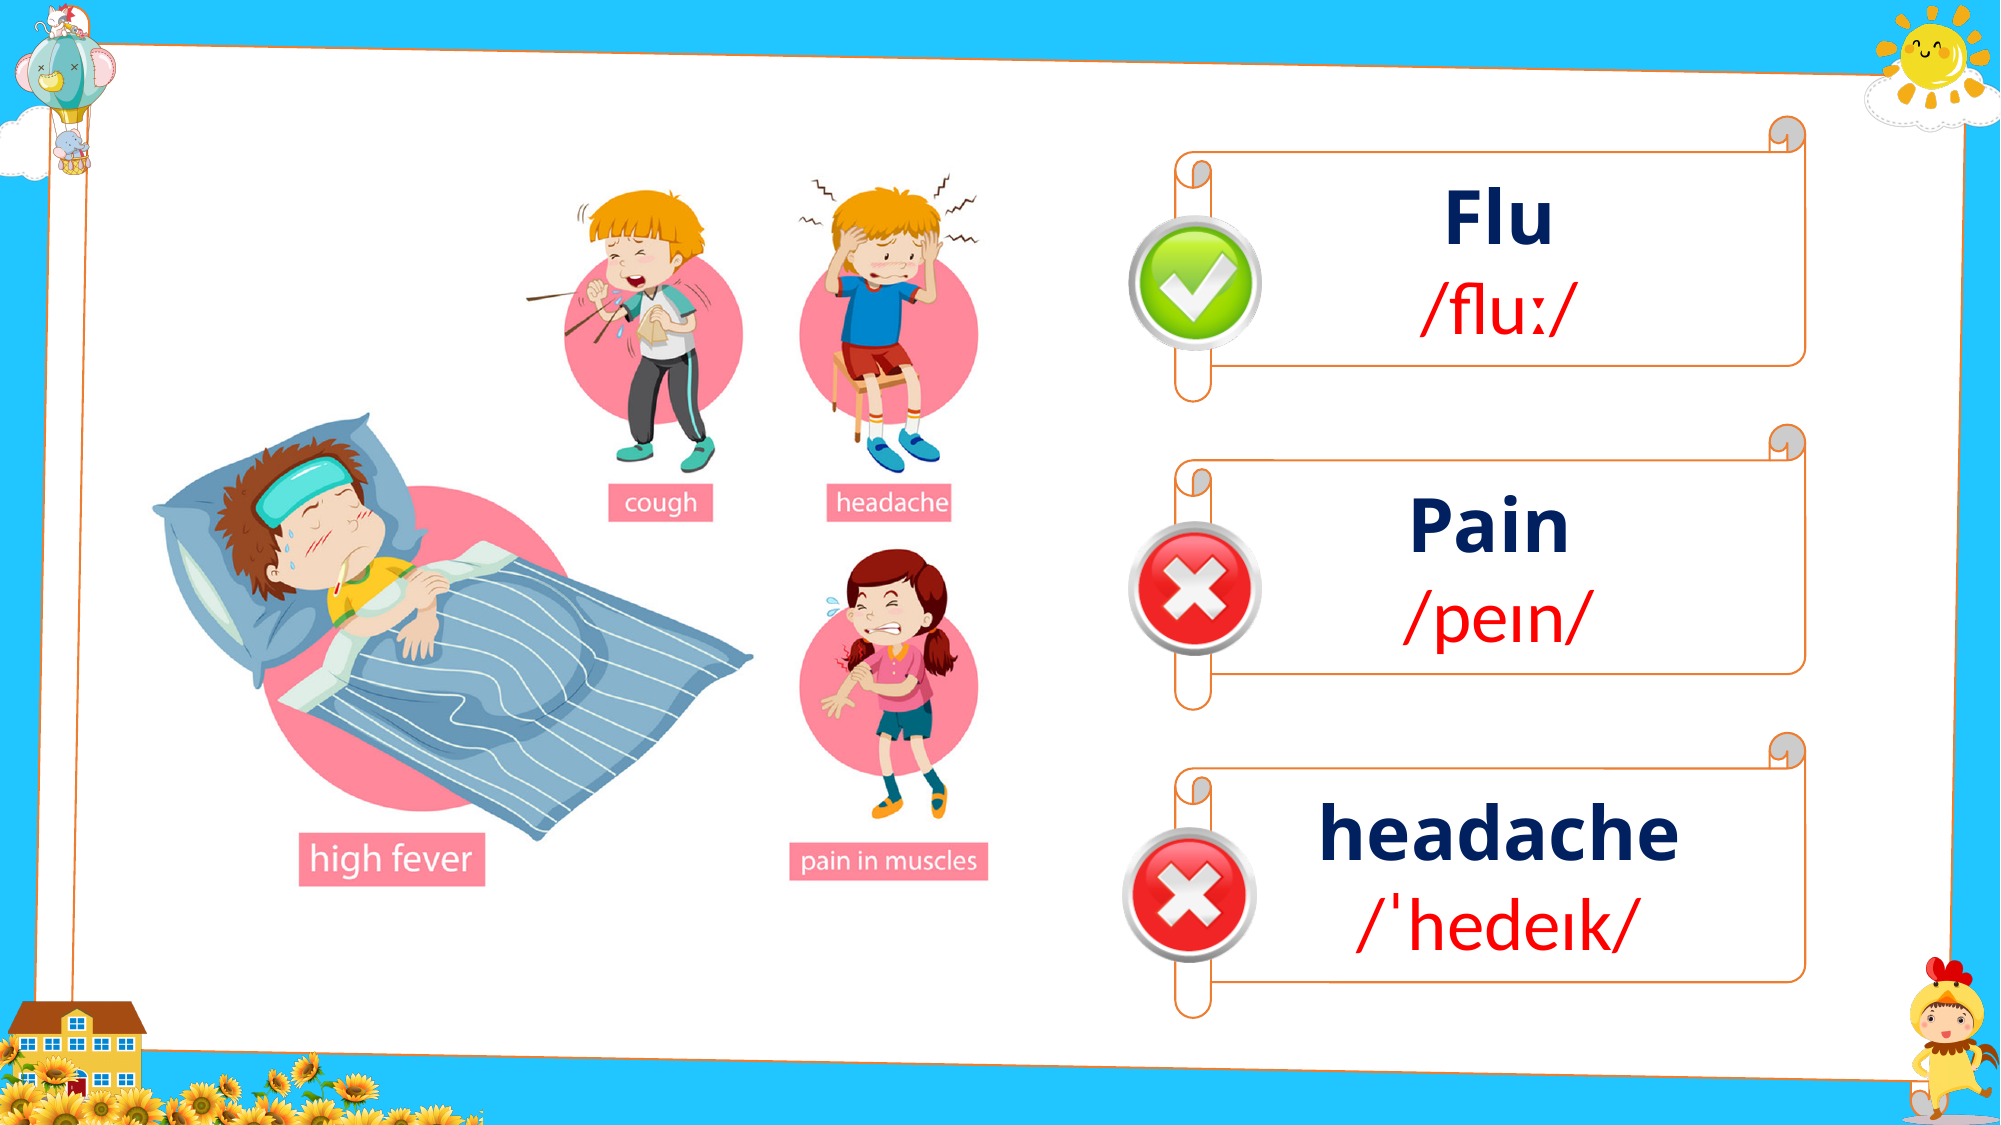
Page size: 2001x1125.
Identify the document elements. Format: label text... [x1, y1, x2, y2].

text_box Flu /fluː/ [1174, 383, 1212, 403]
text_box [1141, 752, 1831, 996]
text_box [1141, 139, 1831, 383]
text_box headache /ˈhedeɪk/ [1174, 996, 1212, 1019]
text_box Pain /peɪn/ [1174, 687, 1212, 711]
picture [0, 1001, 483, 1125]
picture [0, 3, 116, 190]
picture [124, 151, 1035, 926]
picture [1128, 215, 1262, 351]
picture [1122, 827, 1257, 963]
picture [1902, 957, 2000, 1125]
text_box Flu /fluː/ [1768, 115, 1807, 139]
text_box headache /ˈhedeɪk/ [1768, 731, 1807, 752]
picture [1859, 5, 2001, 143]
text_box Pain /peɪn/ [1768, 423, 1807, 443]
picture [1127, 521, 1262, 657]
text_box [1141, 443, 1831, 687]
